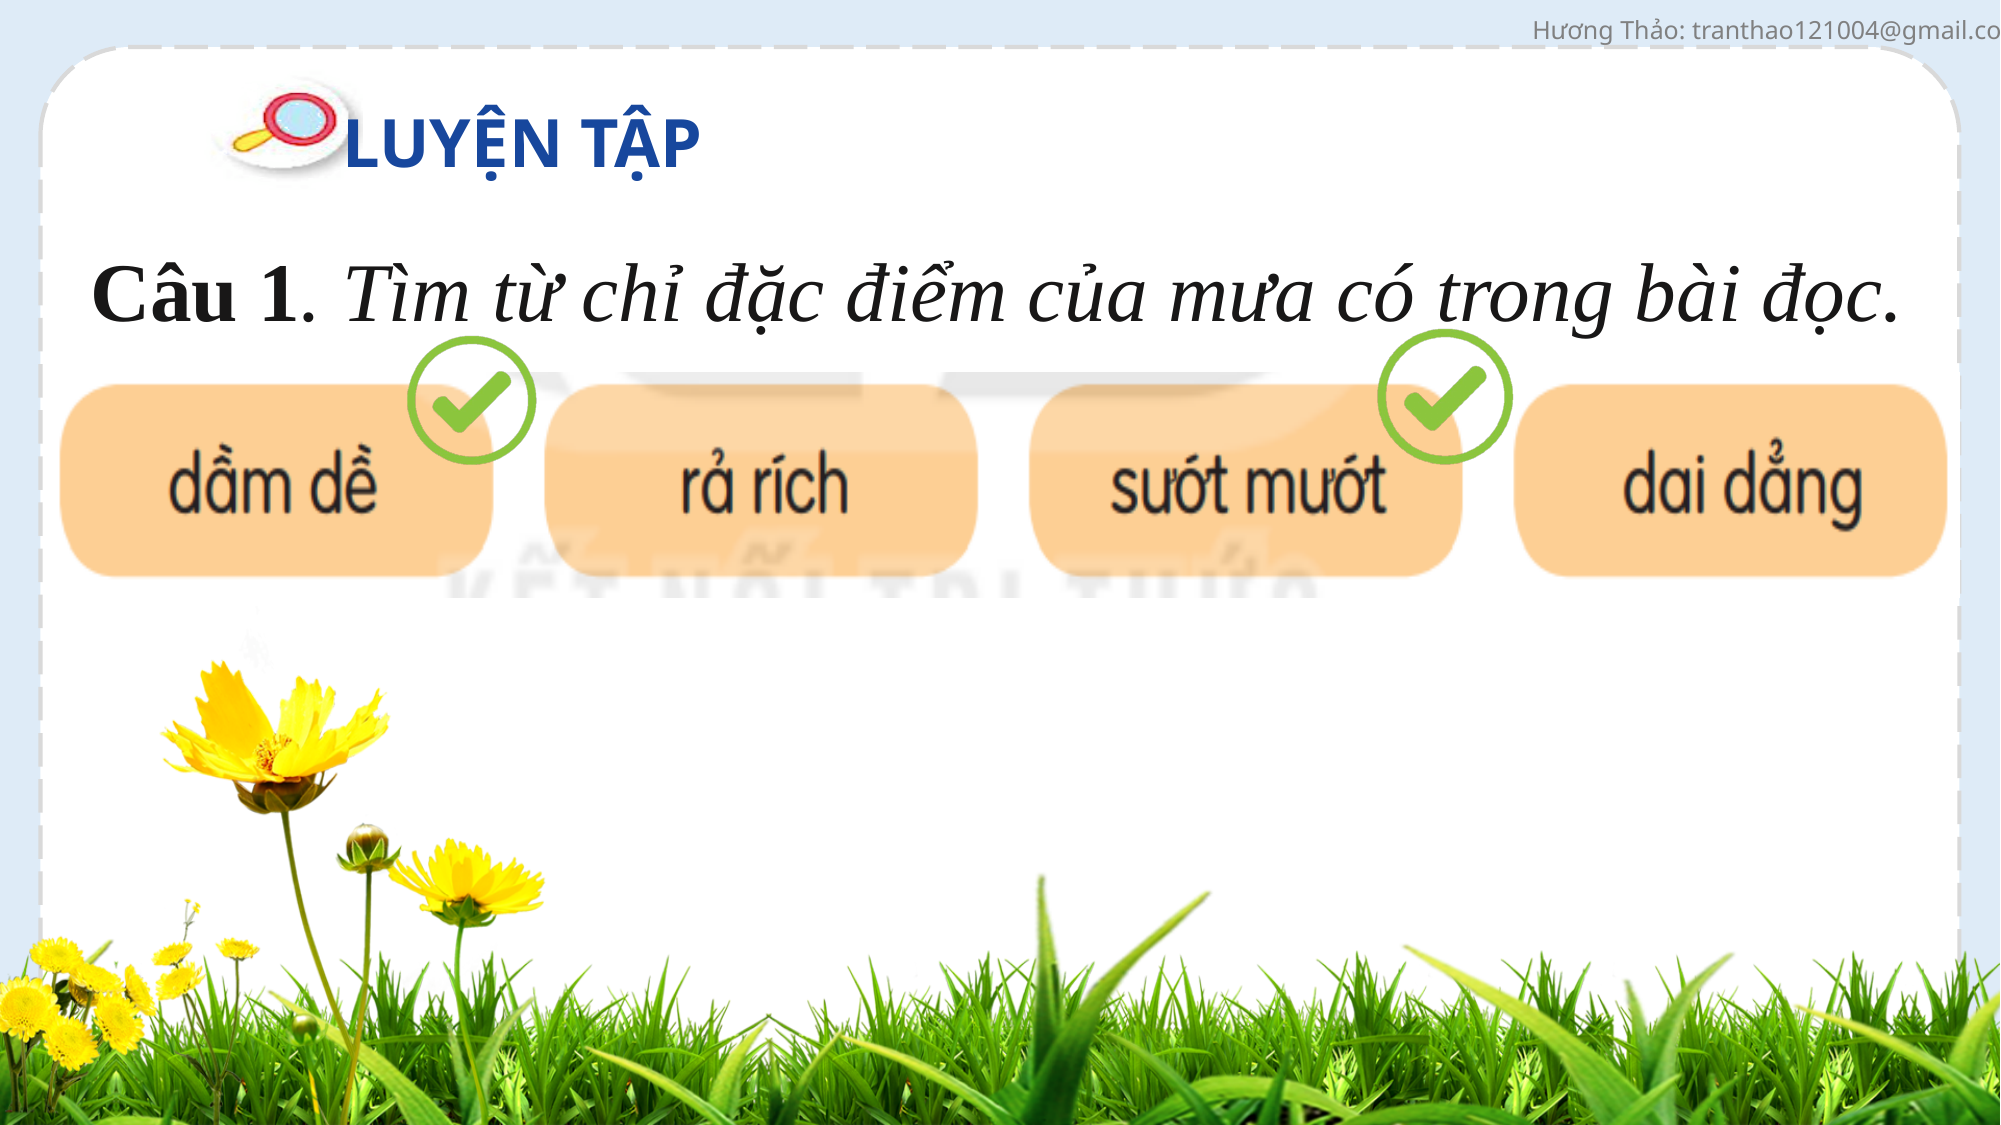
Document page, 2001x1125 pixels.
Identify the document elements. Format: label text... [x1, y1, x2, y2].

picture [178, 65, 363, 190]
picture [0, 323, 2000, 1125]
text_box Câu 1. Tìm từ chỉ đặc điểm của mưa có trong bài đọc. [44, 219, 1963, 346]
text_box LUYỆN TẬP [292, 53, 736, 188]
